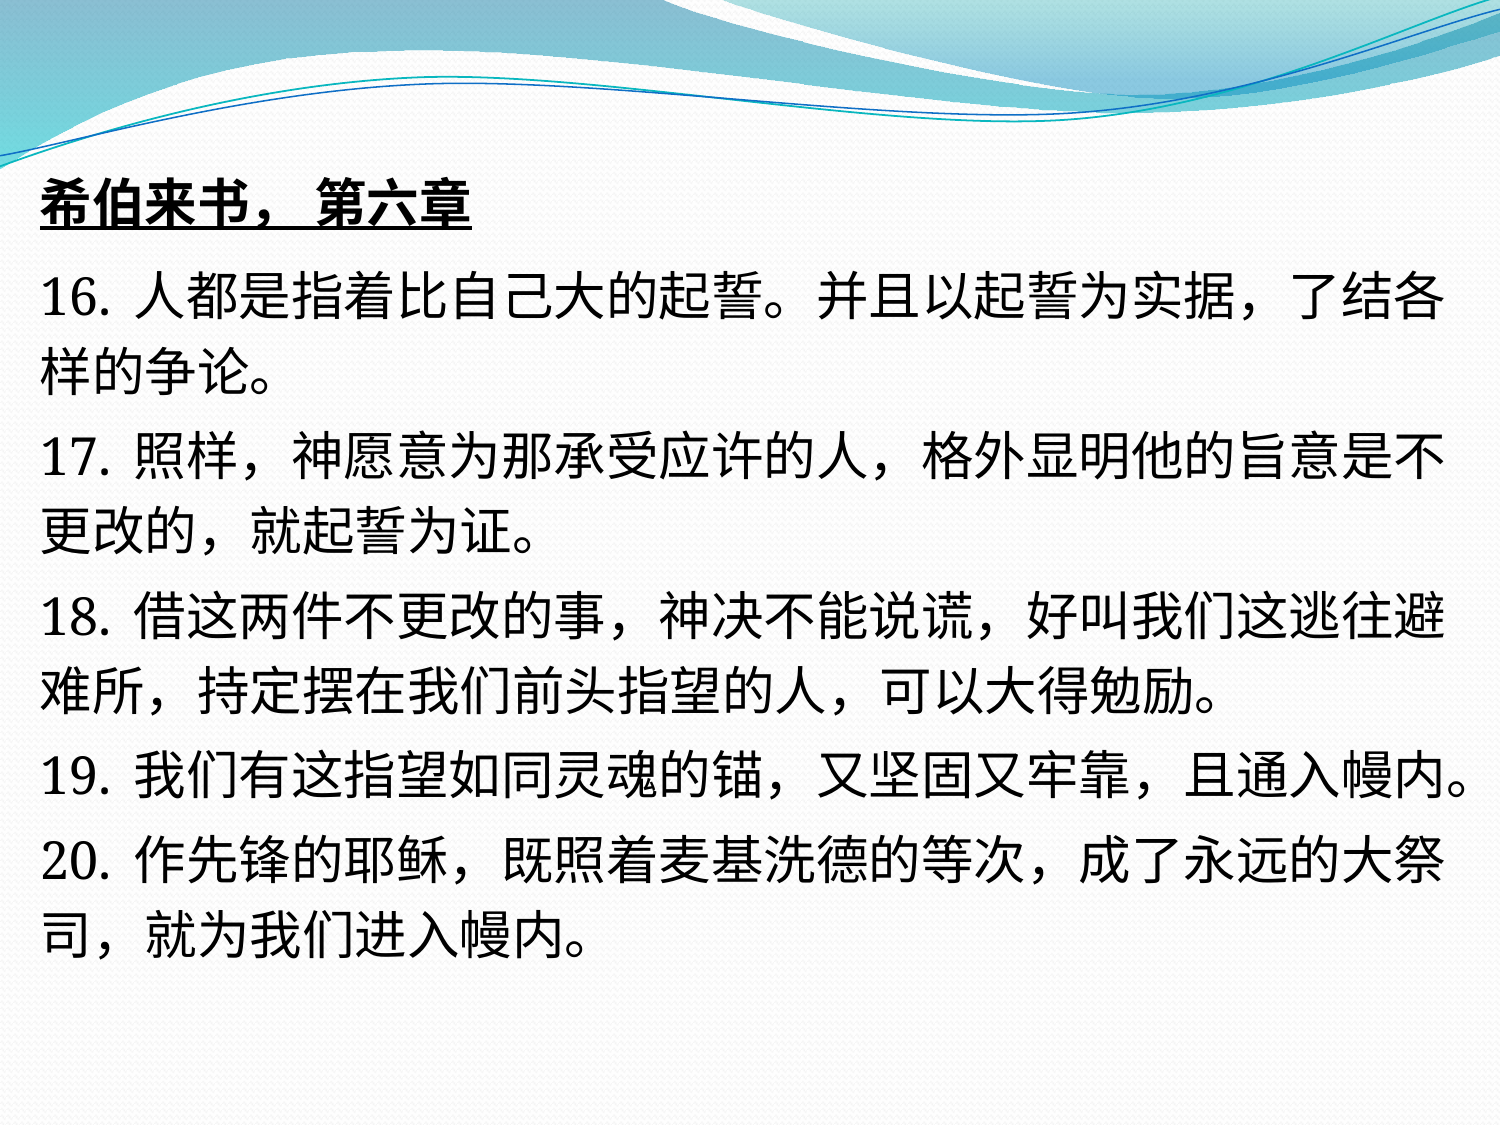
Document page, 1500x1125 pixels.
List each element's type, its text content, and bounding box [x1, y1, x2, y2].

list 希伯来书， 第六章 16. 人都是指着比自己大的起誓。并且以起誓为实据，了结各样的争论。 17. 照样，神愿意为那承受应许的人，格外显明他的旨意是不更改的，就起誓为证。 18. 借这两件不更改的事，神决不能说谎，好叫我们这逃往避难所，持定摆在我们前头指望的人，可以大得勉励。 19. 我们有这指望如同灵魂的锚，又坚固又牢靠，且通入幔内。 20. 作先锋的耶稣，既照着麦基洗德的等次，成了永远的大祭司，就为我们进入幔内。 [24, 149, 1500, 1038]
